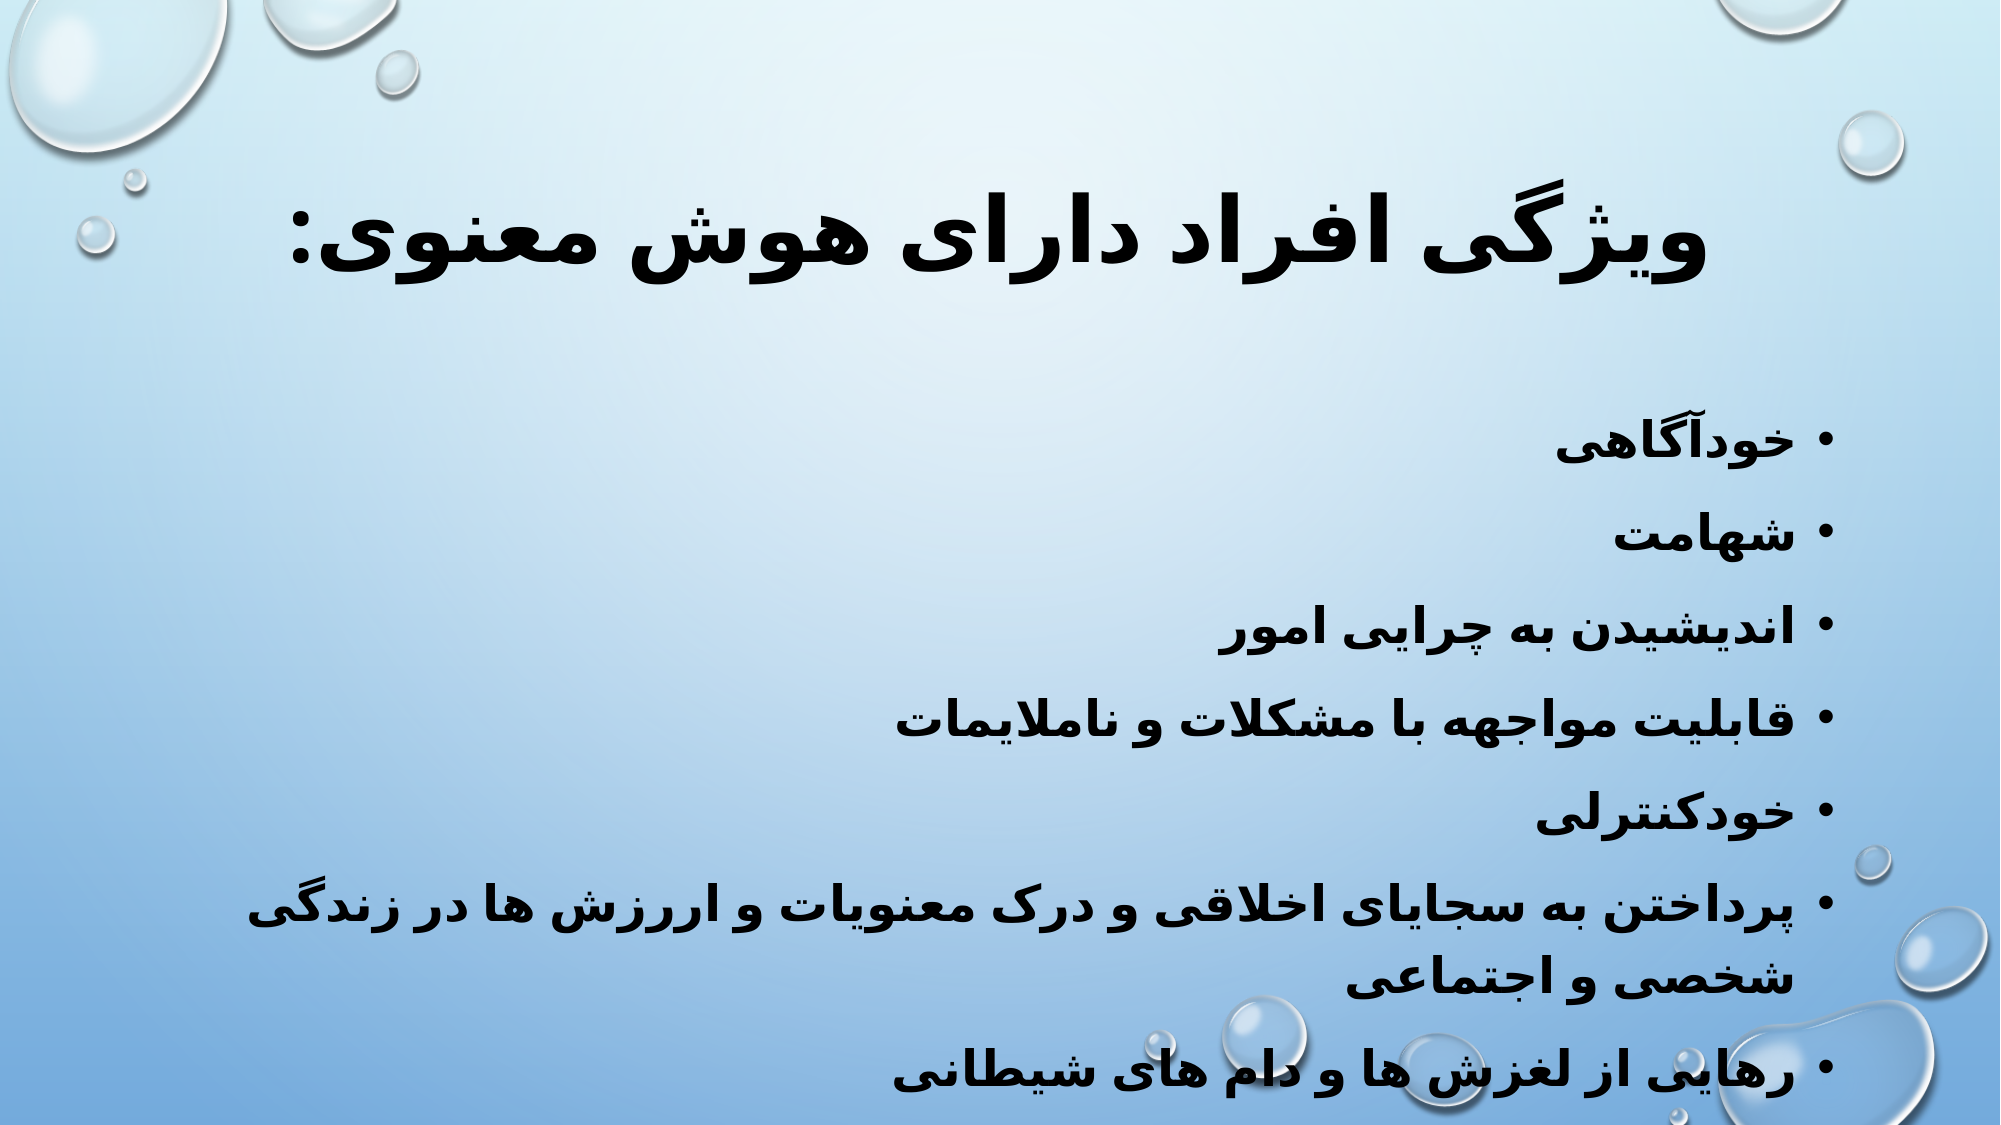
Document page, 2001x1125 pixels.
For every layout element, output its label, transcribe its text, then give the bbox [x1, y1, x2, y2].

picture [0, 0, 2000, 1125]
title ویژگی افراد دارای هوش معنوی: [149, 101, 1851, 364]
list خودآگاهی شهامت اندیشیدن به چرایی امور قابلیت مواجهه با مشکلات و ناملایمات خودکنترلی پرداختن به سجایای اخلاقی و درک معنویات و اررزش ها در زندگی شخصی و اجتماعی رهایی از لغزش ها و دام های شیطانی تعادل در زندگی مادی و معنوی [149, 388, 1850, 950]
